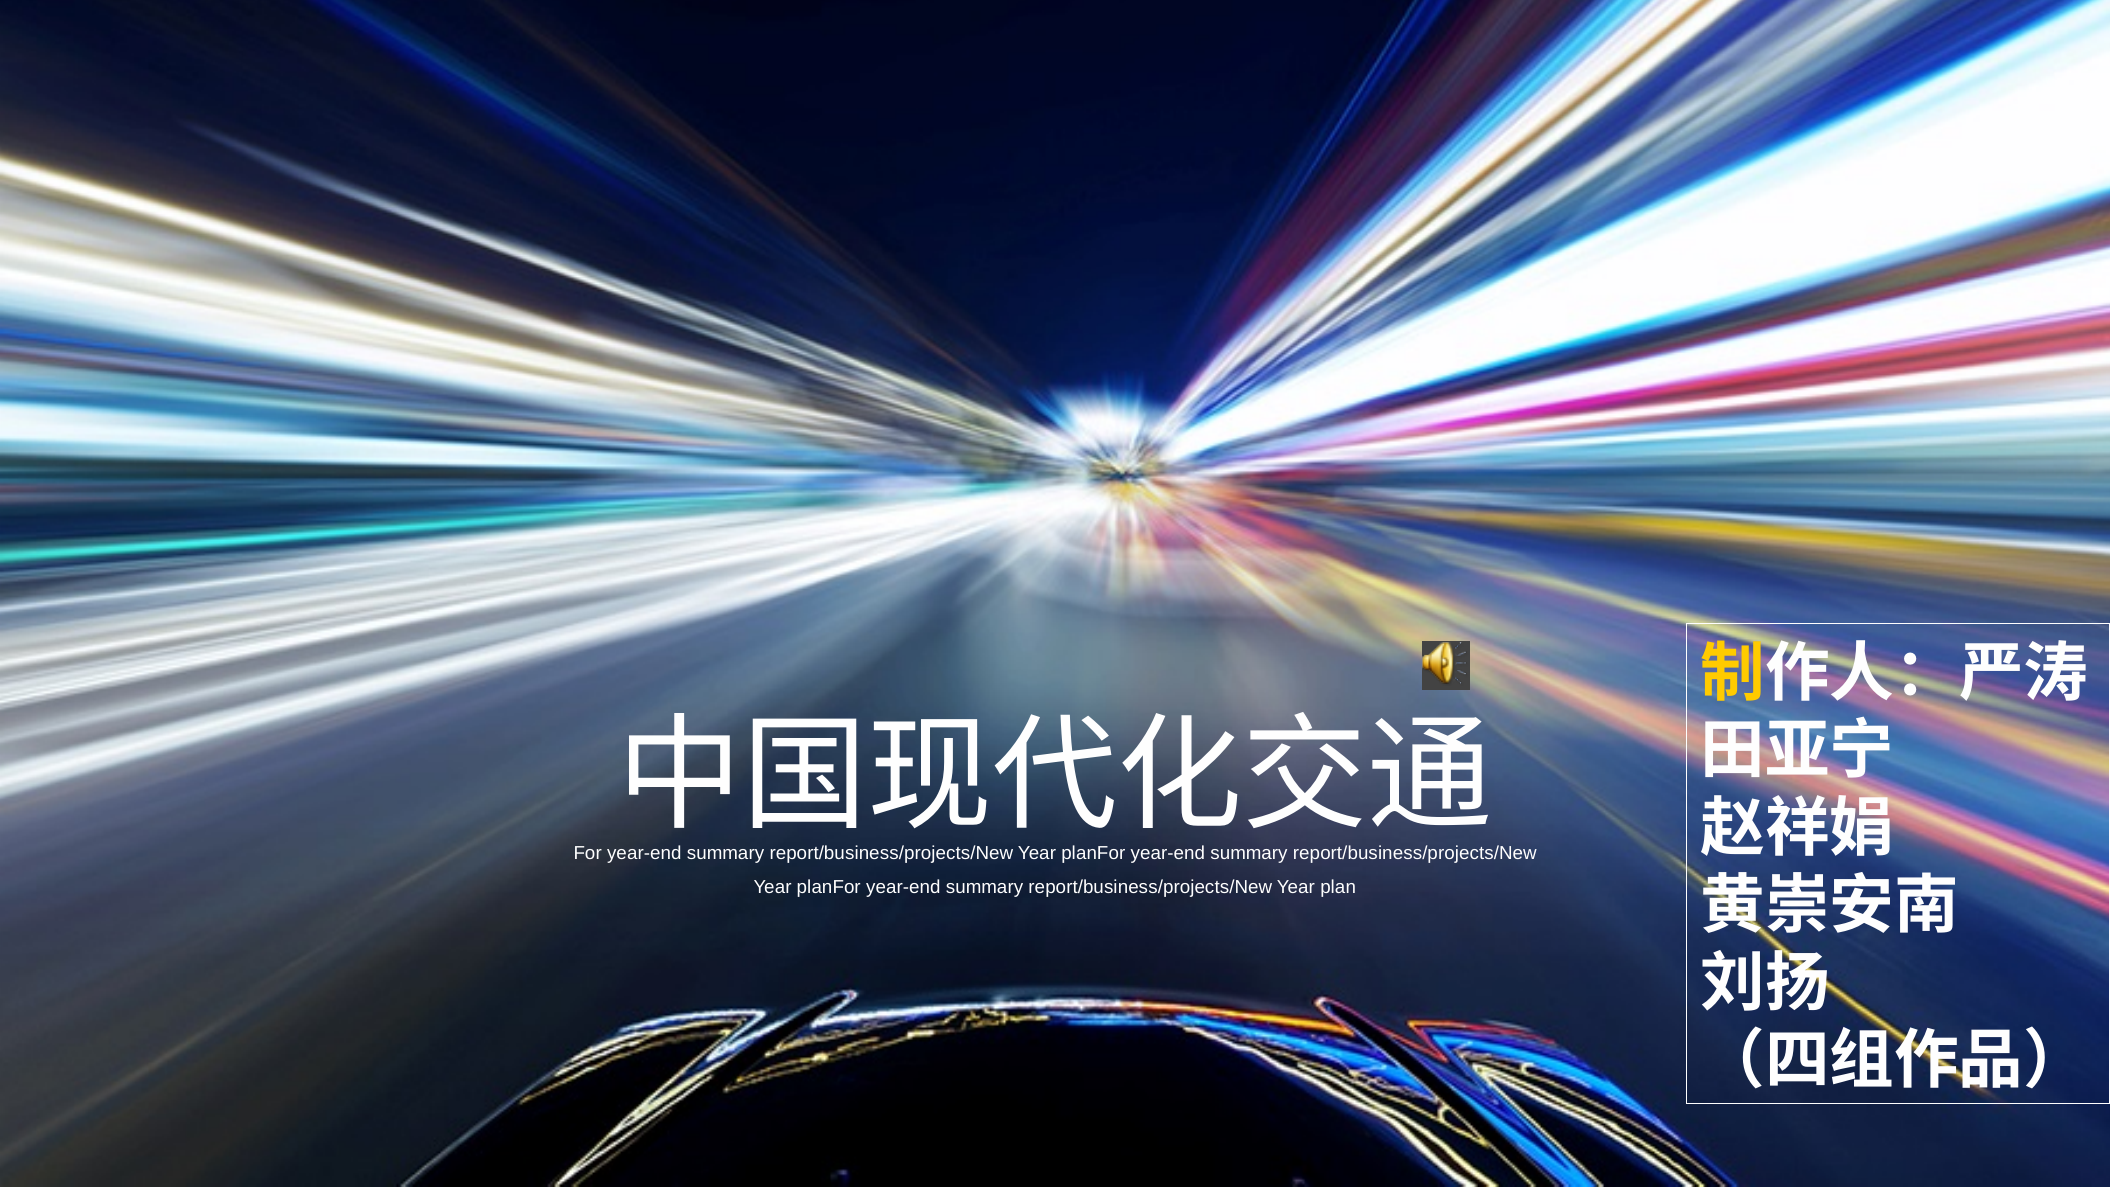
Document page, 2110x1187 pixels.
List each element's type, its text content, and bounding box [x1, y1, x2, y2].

text_box 中国现代化交通 [392, 685, 1686, 851]
text_box For year-end summary report/business/projects/New Year planFor year-end summary report/business/projects/New Year planFor year-end summary report/business/projects/New Year plan [552, 851, 1557, 905]
picture [1420, 640, 1471, 691]
text_box [0, 0, 2110, 1187]
text_box 制作人：严涛 田亚宁 赵祥娟 黄崇安南 刘扬 （四组作品） [1686, 623, 2110, 1104]
